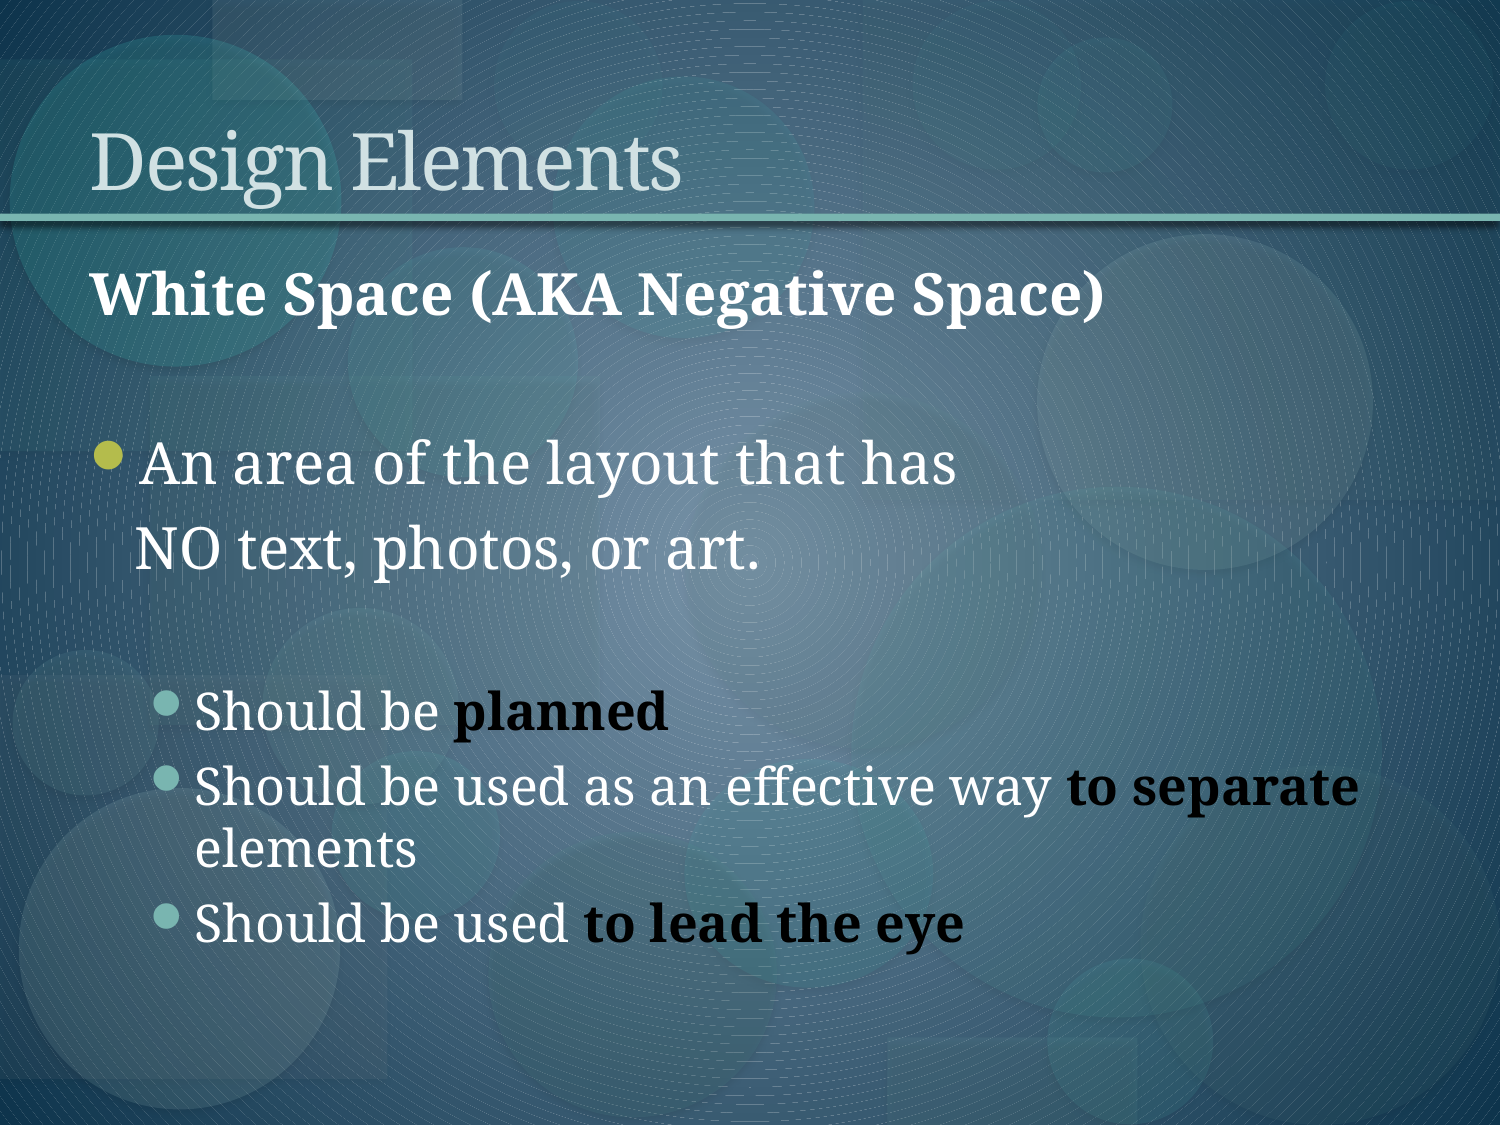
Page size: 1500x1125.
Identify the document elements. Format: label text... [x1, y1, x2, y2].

list White Space (AKA Negative Space) An area of the layout that has NO text, photos, or art. Should be planned Should be used as an effective way to separate elements Should be used to lead the eye [75, 249, 1425, 1000]
title Design Elements [75, 26, 1425, 214]
